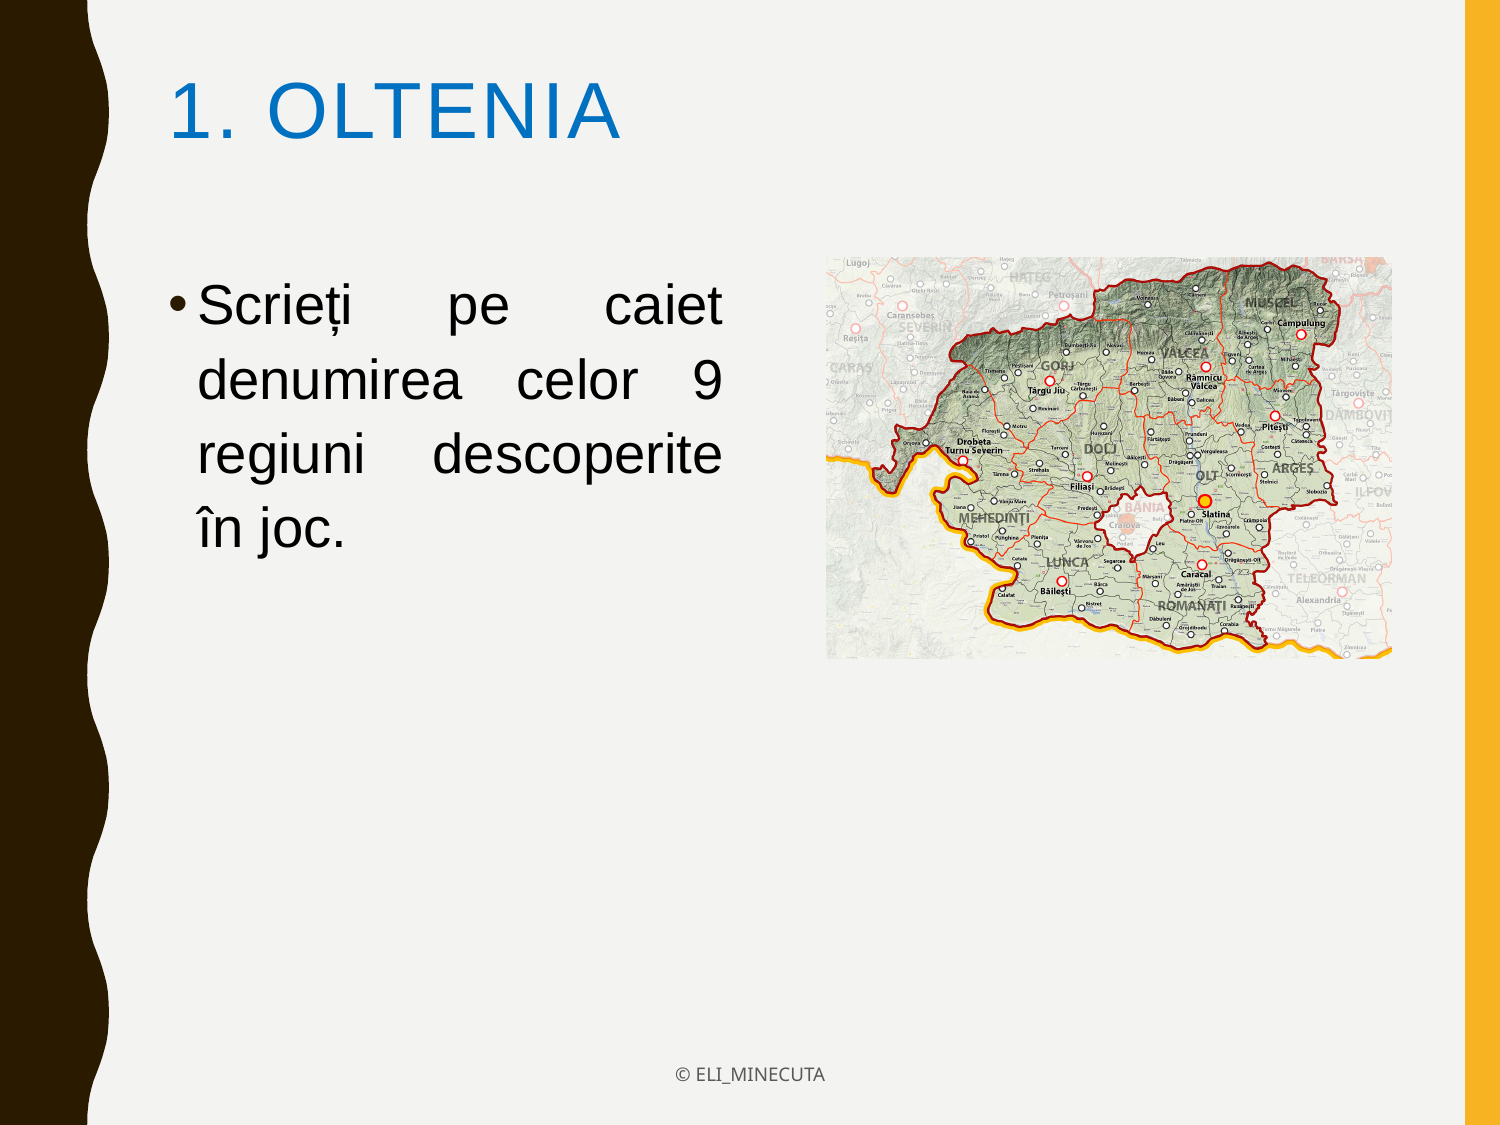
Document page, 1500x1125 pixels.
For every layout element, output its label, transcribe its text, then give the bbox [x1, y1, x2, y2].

footer © ELI_MINECUTA [496, 1045, 1004, 1103]
picture [826, 257, 1392, 659]
title 1. oltenia [154, 62, 1407, 308]
list Scrieți pe caiet denumirea celor 9 regiuni descoperite în joc. [154, 254, 739, 697]
